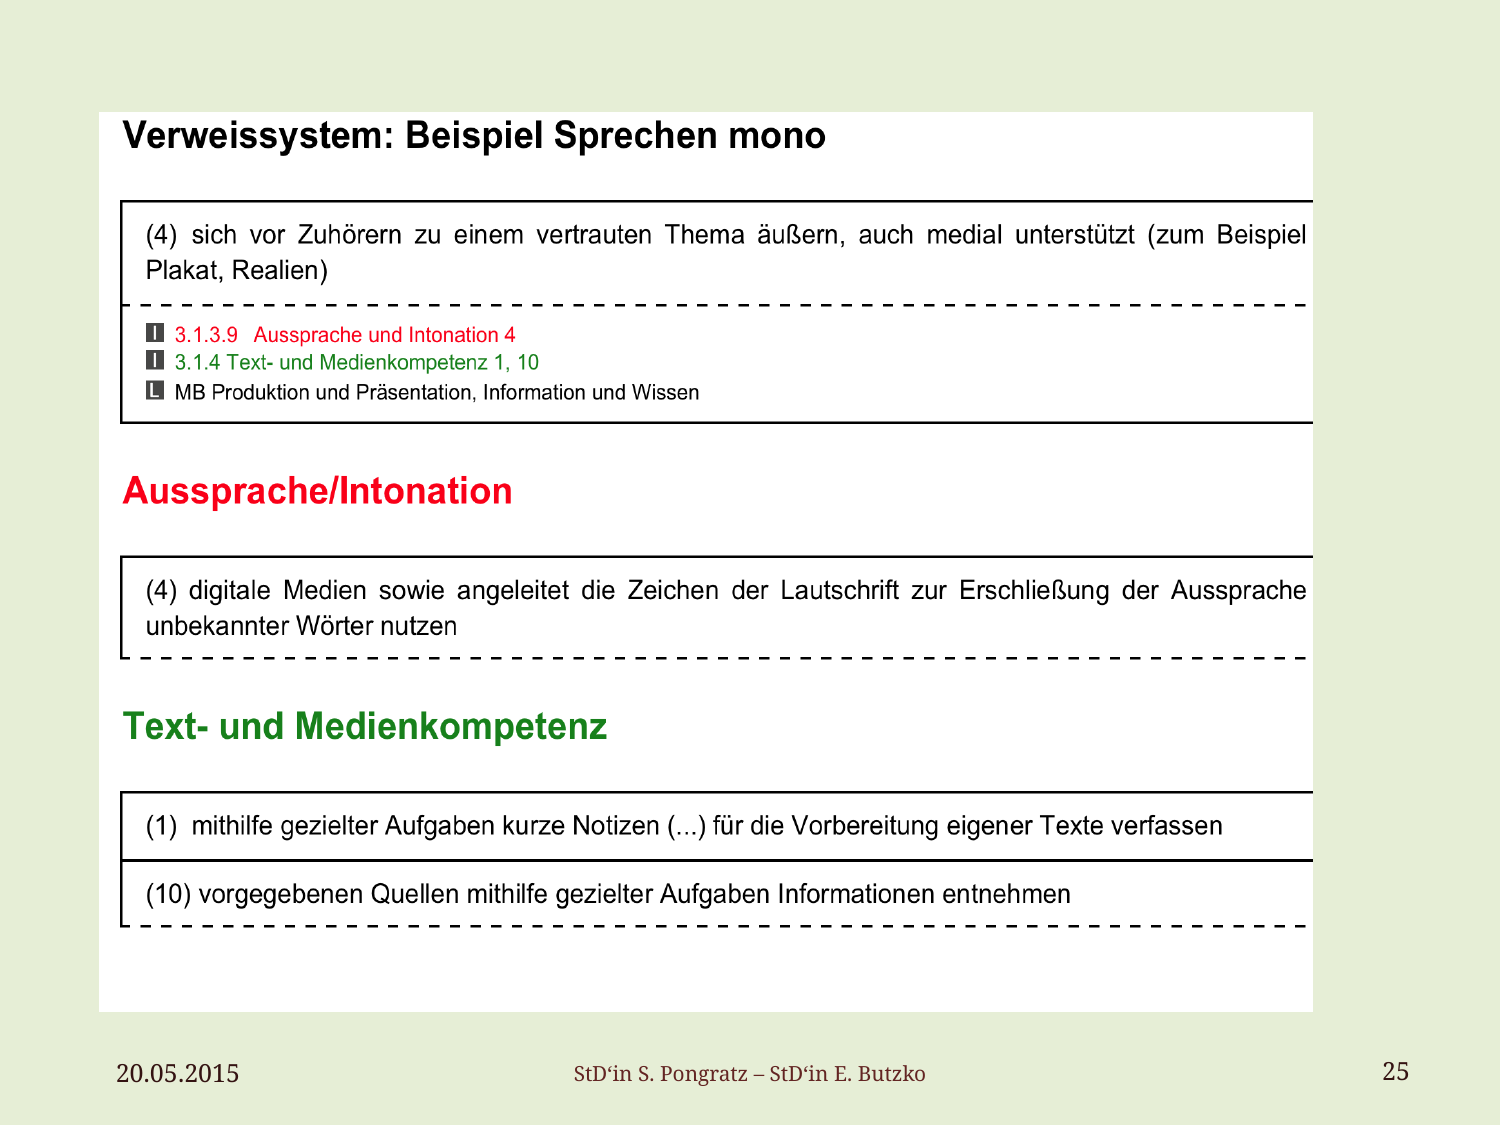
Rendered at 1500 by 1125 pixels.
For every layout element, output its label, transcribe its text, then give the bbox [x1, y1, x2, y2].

footer StD‘in S. Pongratz – StD‘in E. Butzko [512, 1042, 988, 1103]
picture [99, 111, 1313, 1012]
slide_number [75, 1042, 282, 1103]
slide_number 25 [1207, 1042, 1425, 1103]
